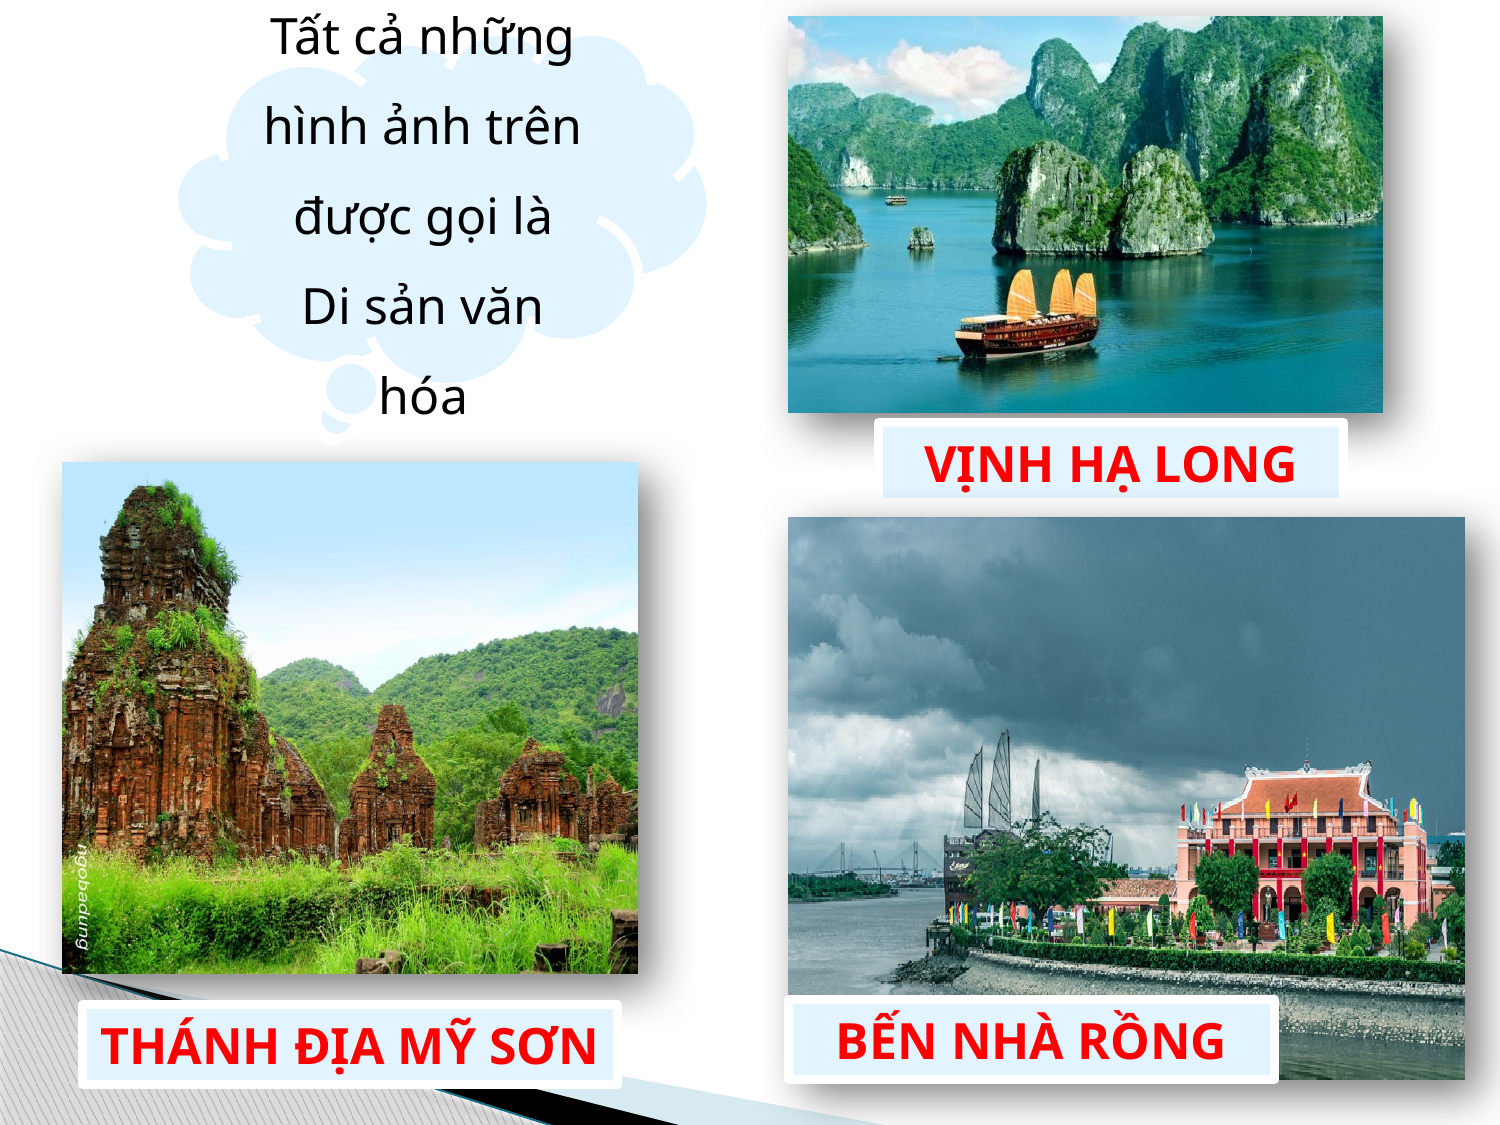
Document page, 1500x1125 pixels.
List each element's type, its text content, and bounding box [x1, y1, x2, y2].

picture [788, 16, 1383, 414]
picture [787, 516, 1465, 1080]
text_box Tất cả những hình ảnh trên được gọi là Di sản văn hóa [168, 26, 716, 445]
text_box VỊNH HẠ LONG [874, 426, 1348, 499]
picture [62, 462, 638, 974]
text_box THÁNH ĐỊA MỸ SƠN [78, 1000, 622, 1089]
